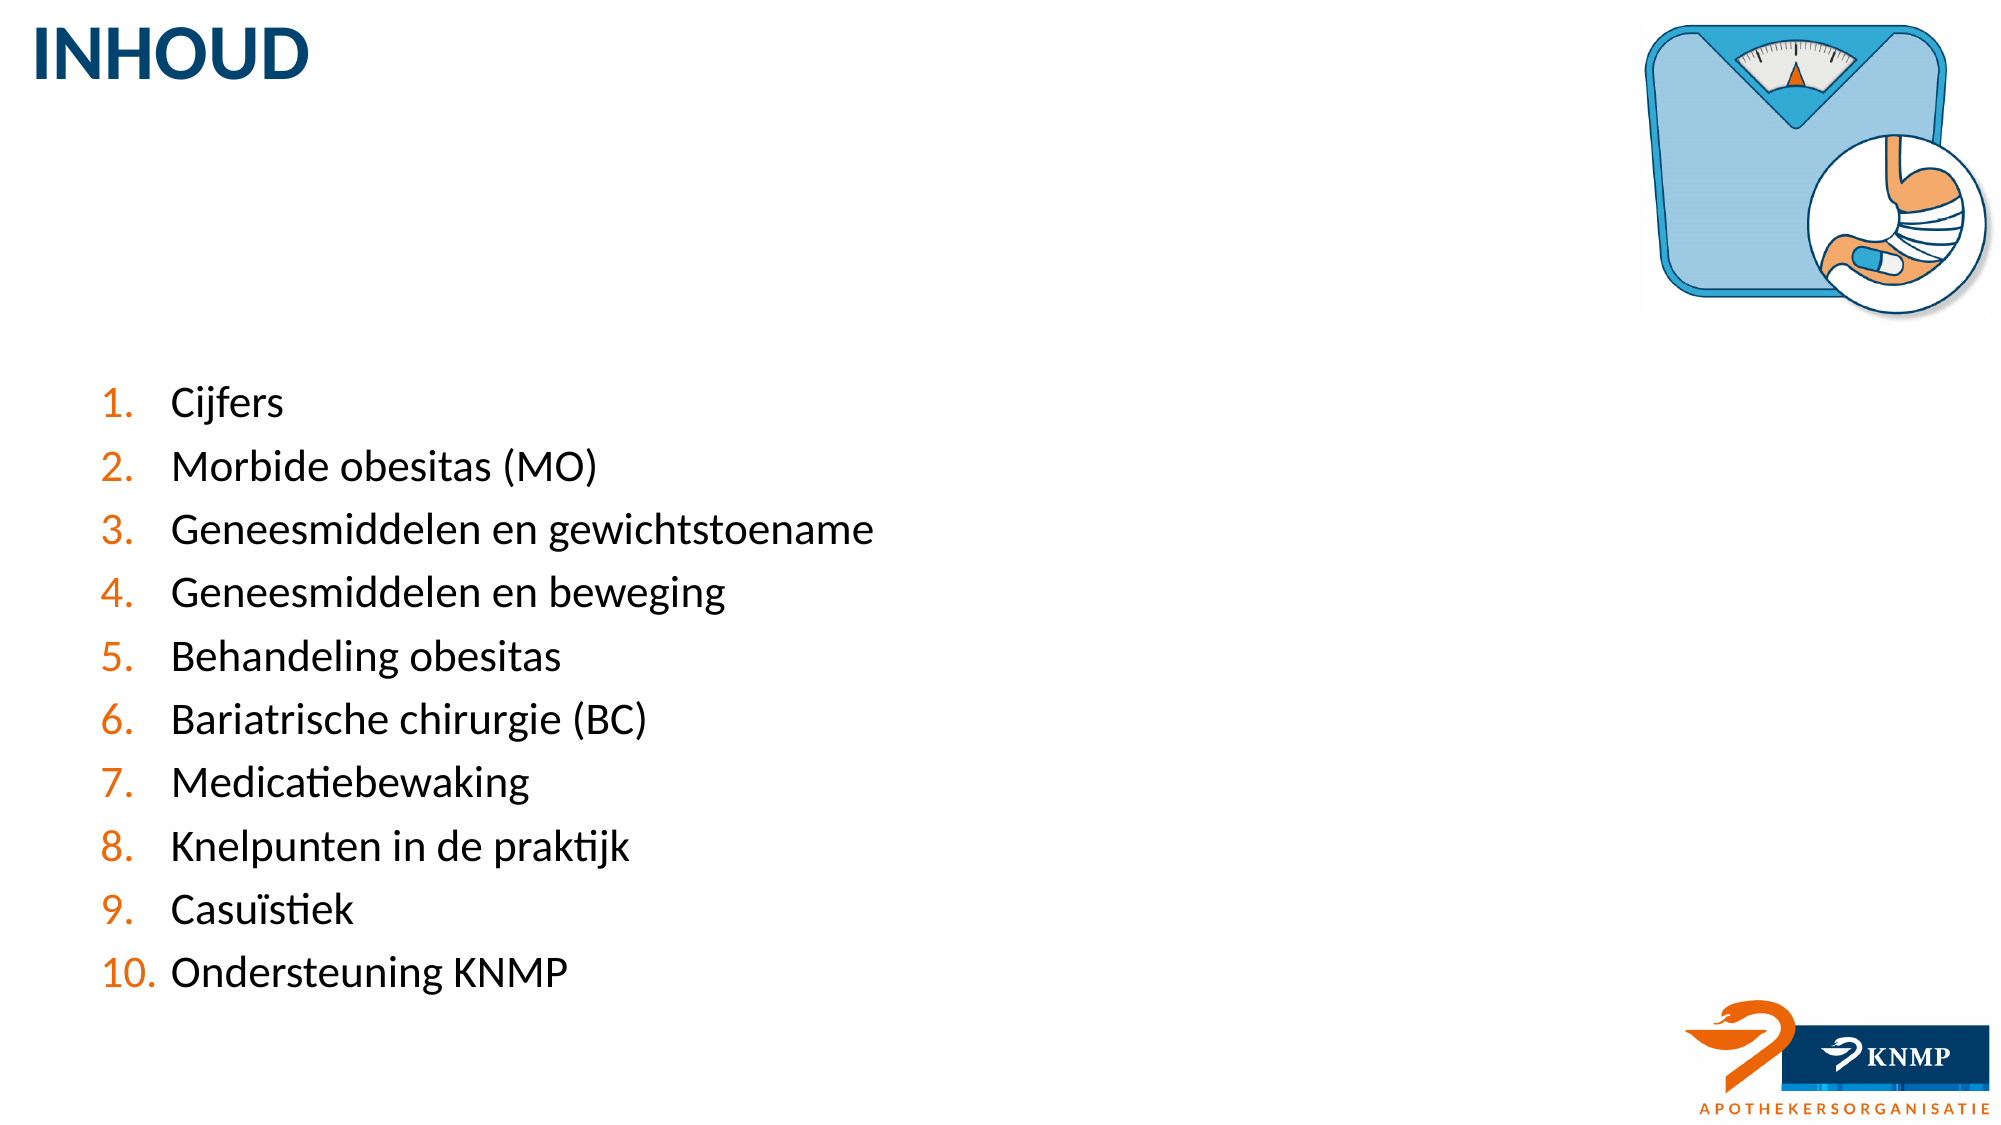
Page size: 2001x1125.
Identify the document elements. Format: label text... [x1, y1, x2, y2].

list Cijfers Morbide obesitas (MO) Geneesmiddelen en gewichtstoename Geneesmiddelen en beweging Behandeling obesitas Bariatrische chirurgie (BC) Medicatiebewaking Knelpunten in de praktijk Casuïstiek Ondersteuning KNMP [100, 309, 1932, 1004]
picture [1685, 1000, 2000, 1125]
picture [1633, 7, 2000, 326]
title Inhoud [31, 0, 1932, 96]
